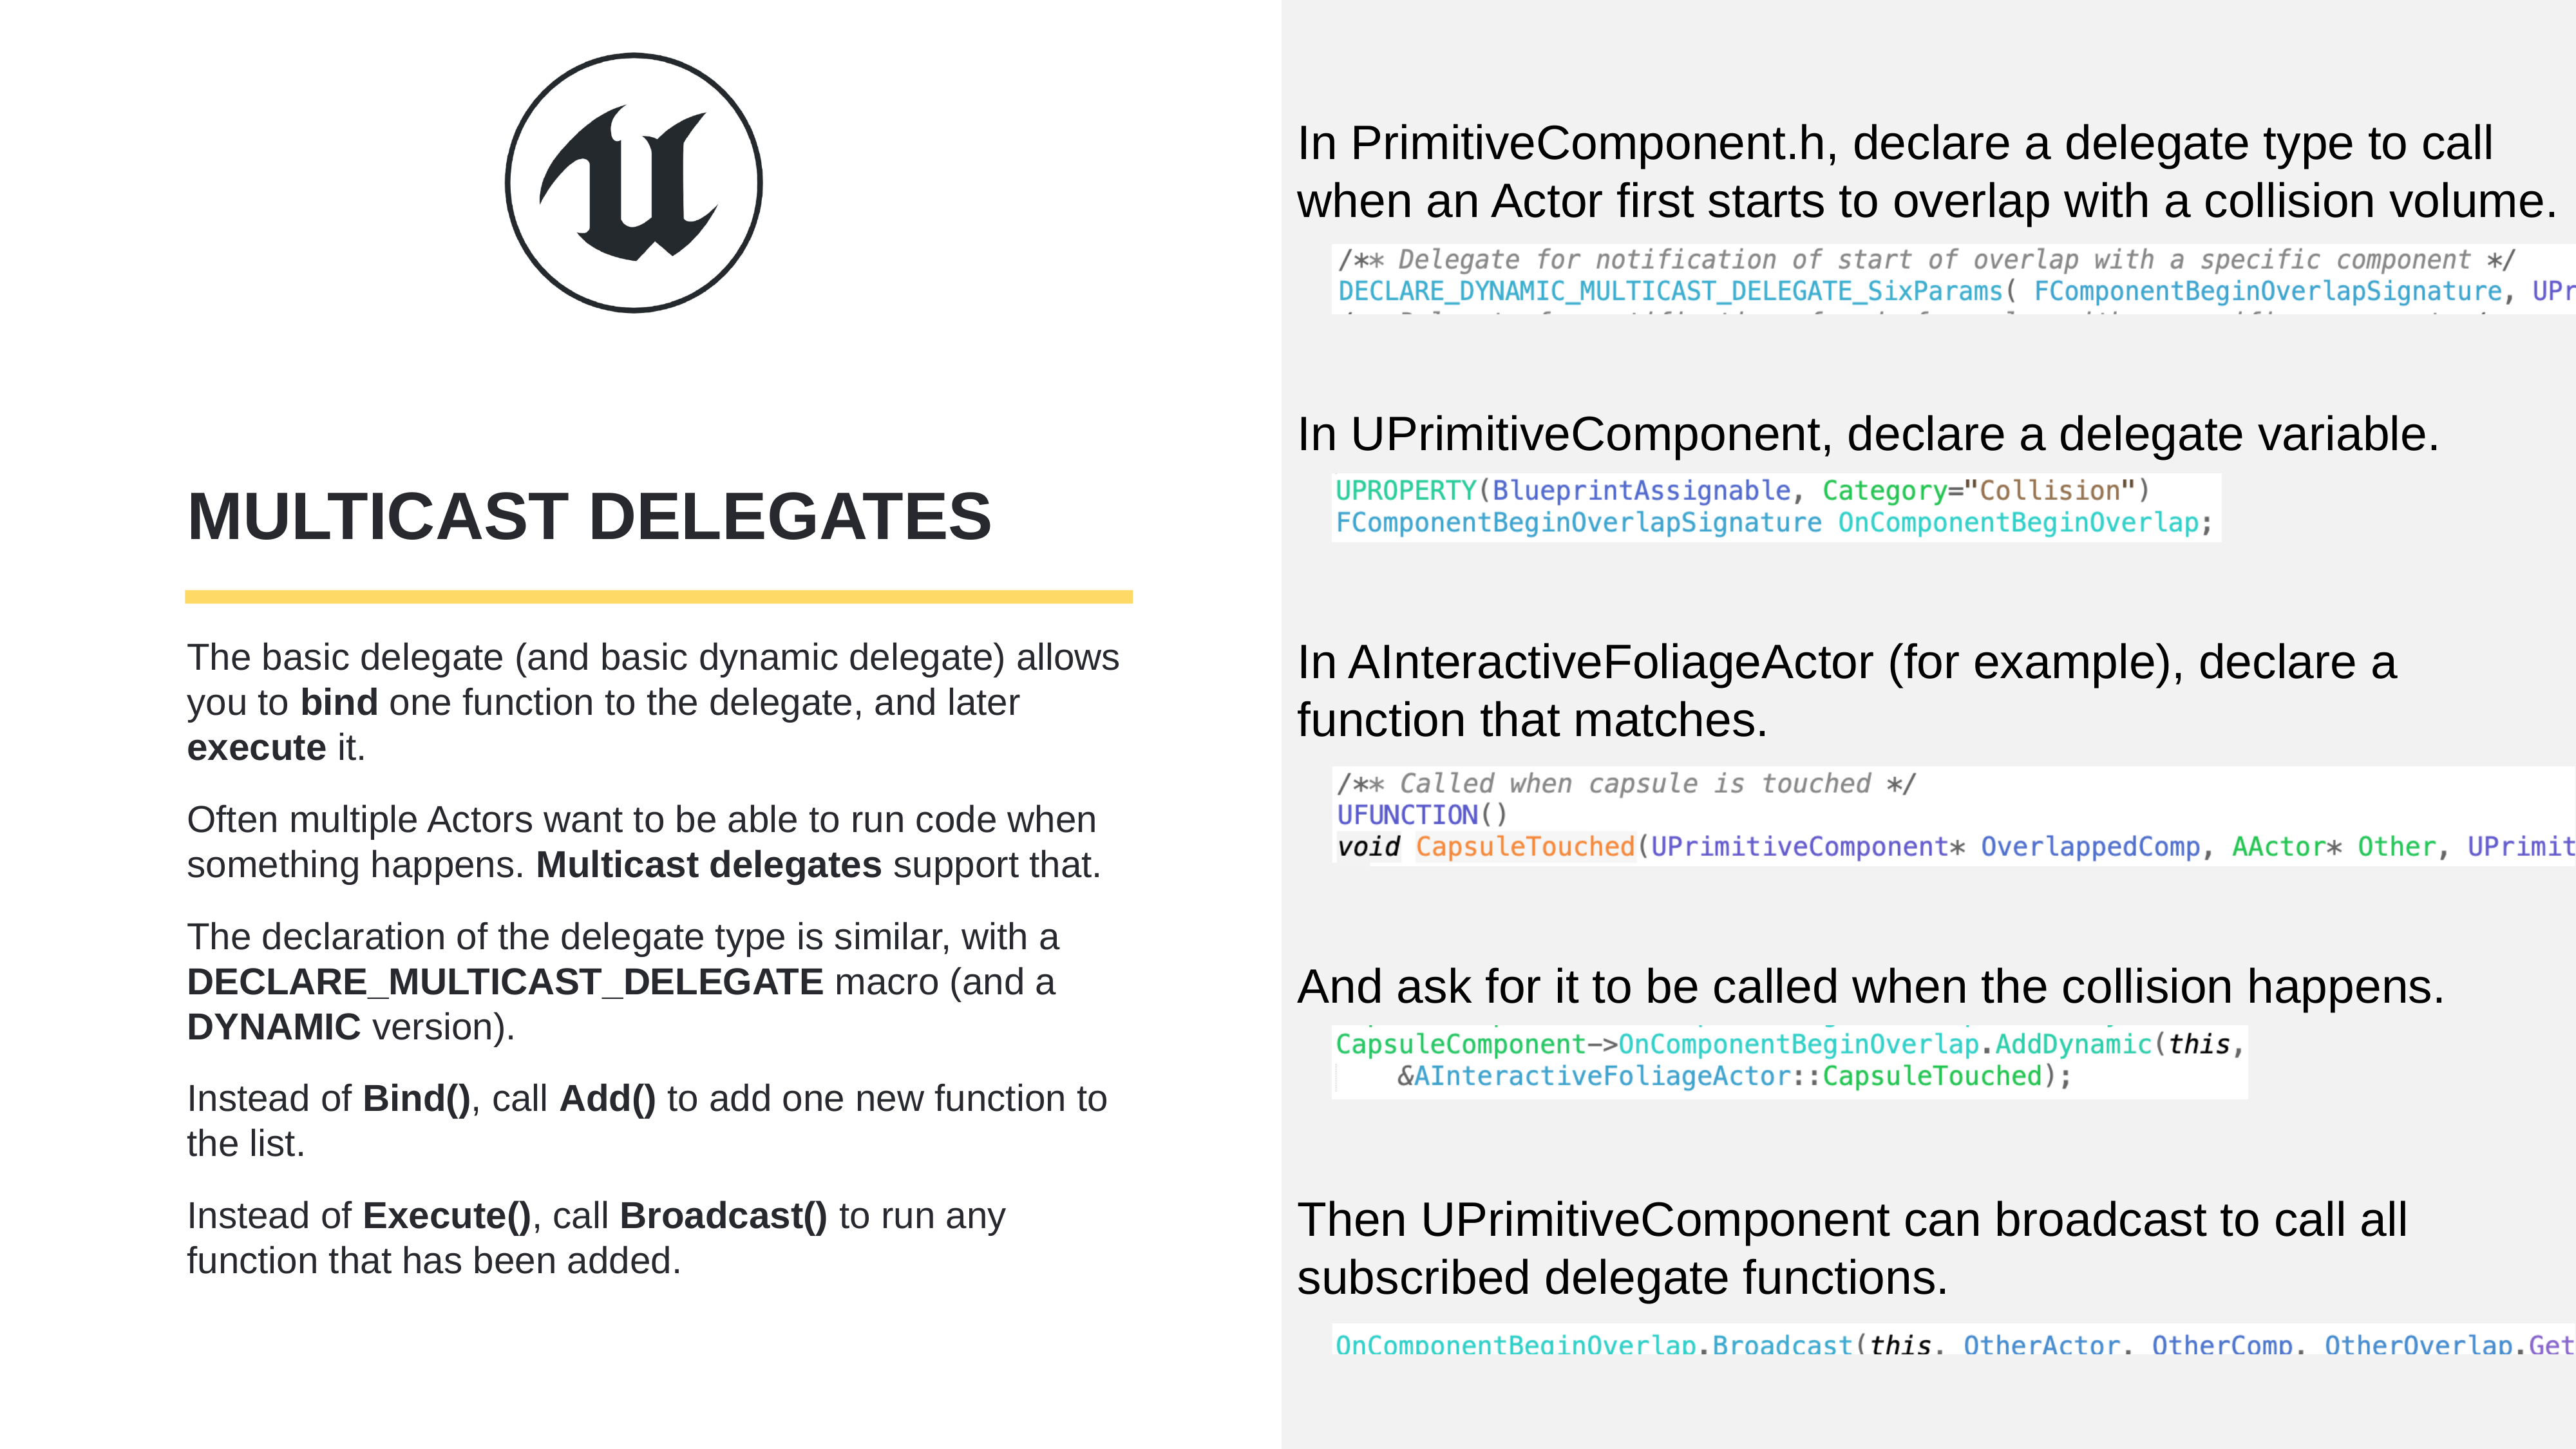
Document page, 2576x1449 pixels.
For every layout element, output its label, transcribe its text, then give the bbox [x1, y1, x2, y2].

text_box In PrimitiveComponent.h, declare a delegate type to call when an Actor first starts to overlap with a collision volume. [1288, 106, 2575, 232]
text_box And ask for it to be called when the collision happens. [1288, 950, 2575, 1018]
text_box Then UPrimitiveComponent can broadcast to call all subscribed delegate functions. [1288, 1182, 2575, 1309]
picture [1332, 1025, 2248, 1099]
picture [1332, 766, 2575, 866]
text_box In AInteractiveFoliageActor (for example), declare a function that matches. [1288, 625, 2575, 751]
picture [1332, 1323, 2575, 1354]
picture [495, 43, 773, 97]
picture [1332, 473, 2222, 542]
text_box In UPrimitiveComponent, declare a delegate variable. [1288, 397, 2575, 466]
picture [1332, 244, 2576, 314]
title Multicast Delegates [177, 97, 1133, 558]
list The basic delegate (and basic dynamic delegate) allows you to bind one function to the delegate, and later execute it. Often multiple Actors want to be able to run code when something happens. Multicast delegates support that. The declaration of the delegate type is similar, with a DECLARE_MULTICAST_DELEGATE macro (and a DYNAMIC version). Instead of Bind(), call Add() to add one new function to the list. Instead of Execute(), call Broadcast() to run any function that has been added. [177, 628, 1133, 1449]
